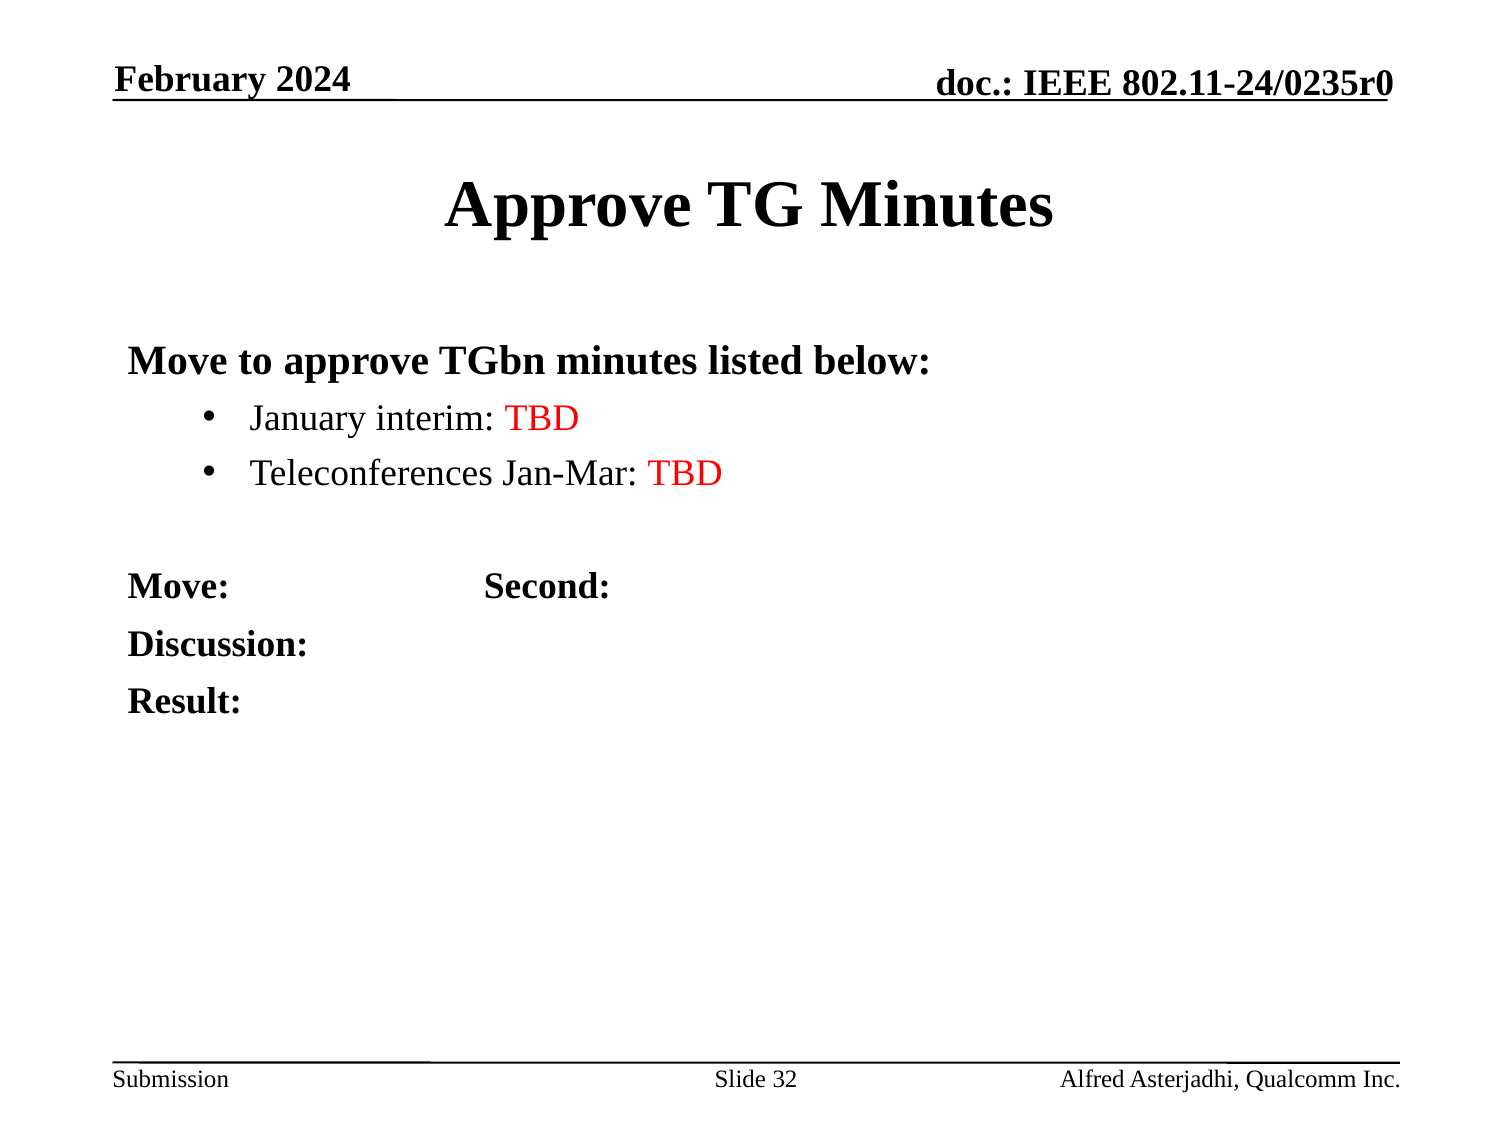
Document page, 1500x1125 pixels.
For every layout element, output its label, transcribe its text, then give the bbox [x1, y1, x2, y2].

list Move to approve TGbn minutes listed below: January interim: TBD Teleconferences Jan-Mar: TBD Move: Second: Discussion: Result: [112, 324, 1388, 1000]
title Approve TG Minutes [112, 112, 1388, 288]
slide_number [114, 54, 423, 100]
footer Alfred Asterjadhi, Qualcomm Inc. [878, 1061, 1402, 1093]
slide_number Slide 32 [712, 1061, 800, 1123]
